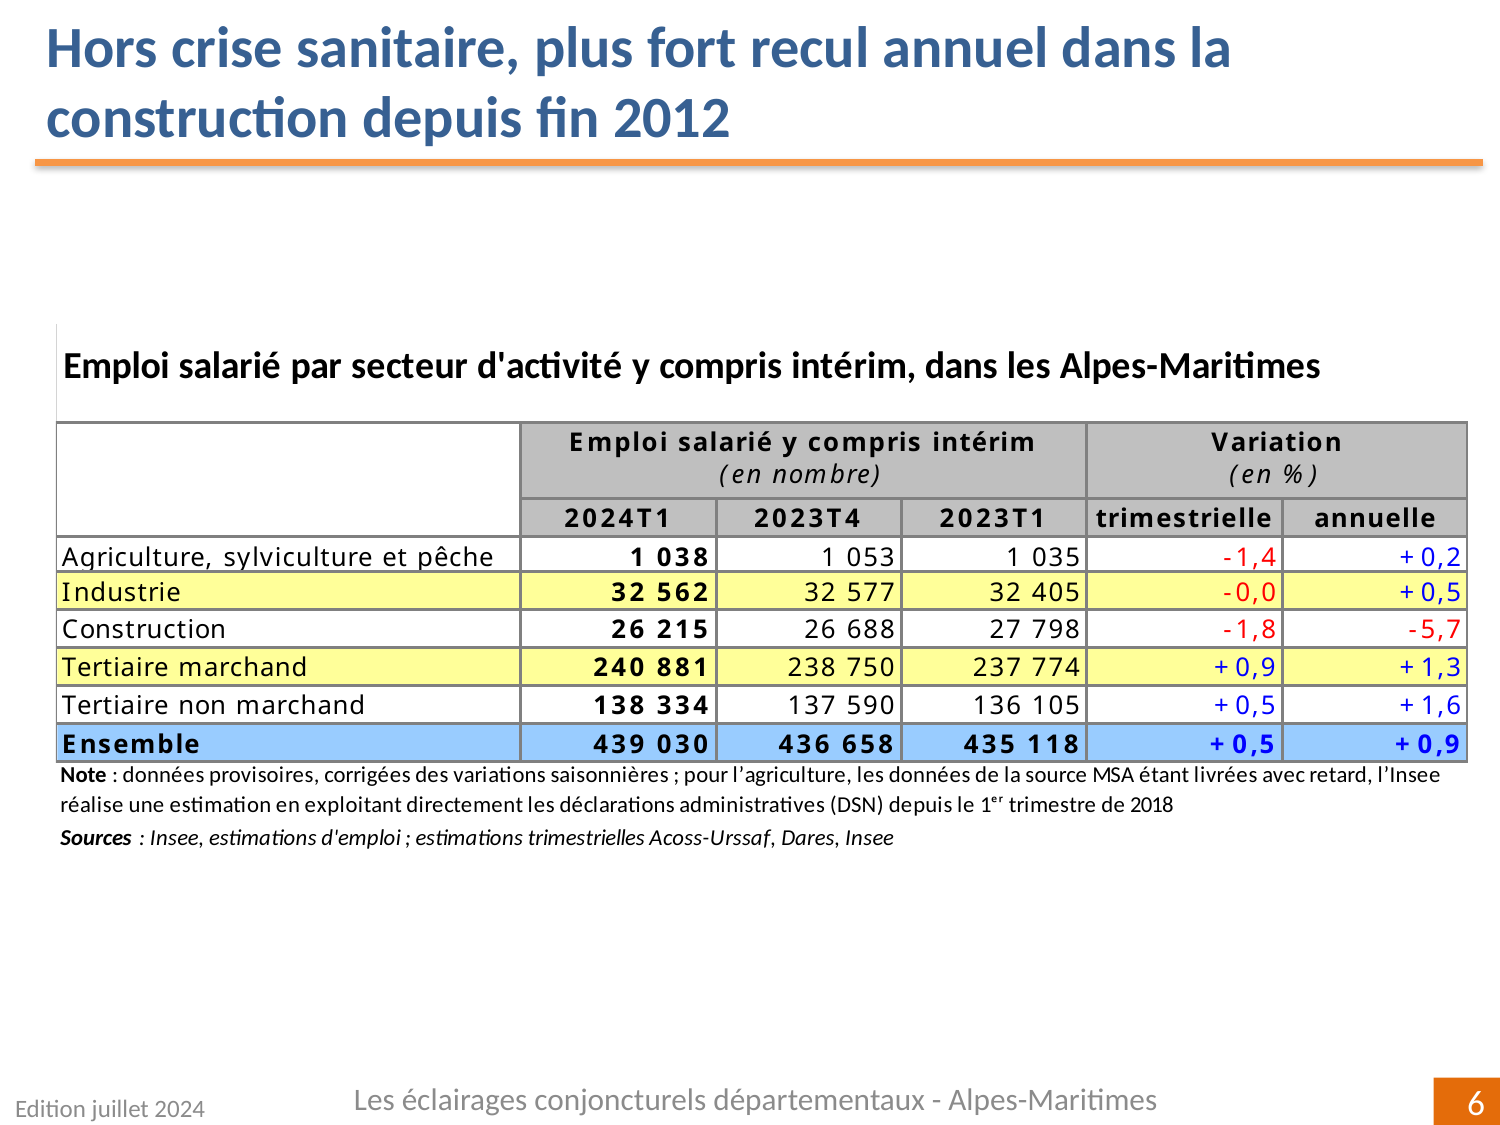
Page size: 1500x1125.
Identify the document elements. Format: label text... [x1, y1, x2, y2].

footer Les éclairages conjoncturels départementaux - Alpes-Maritimes [309, 1068, 1204, 1125]
slide_number Edition juillet 2024 [0, 1077, 350, 1125]
text_box Hors crise sanitaire, plus fort recul annuel dans la construction depuis fin 2012 [32, 1, 1481, 156]
slide_number 6 [1433, 1077, 1500, 1125]
picture [55, 321, 1470, 860]
